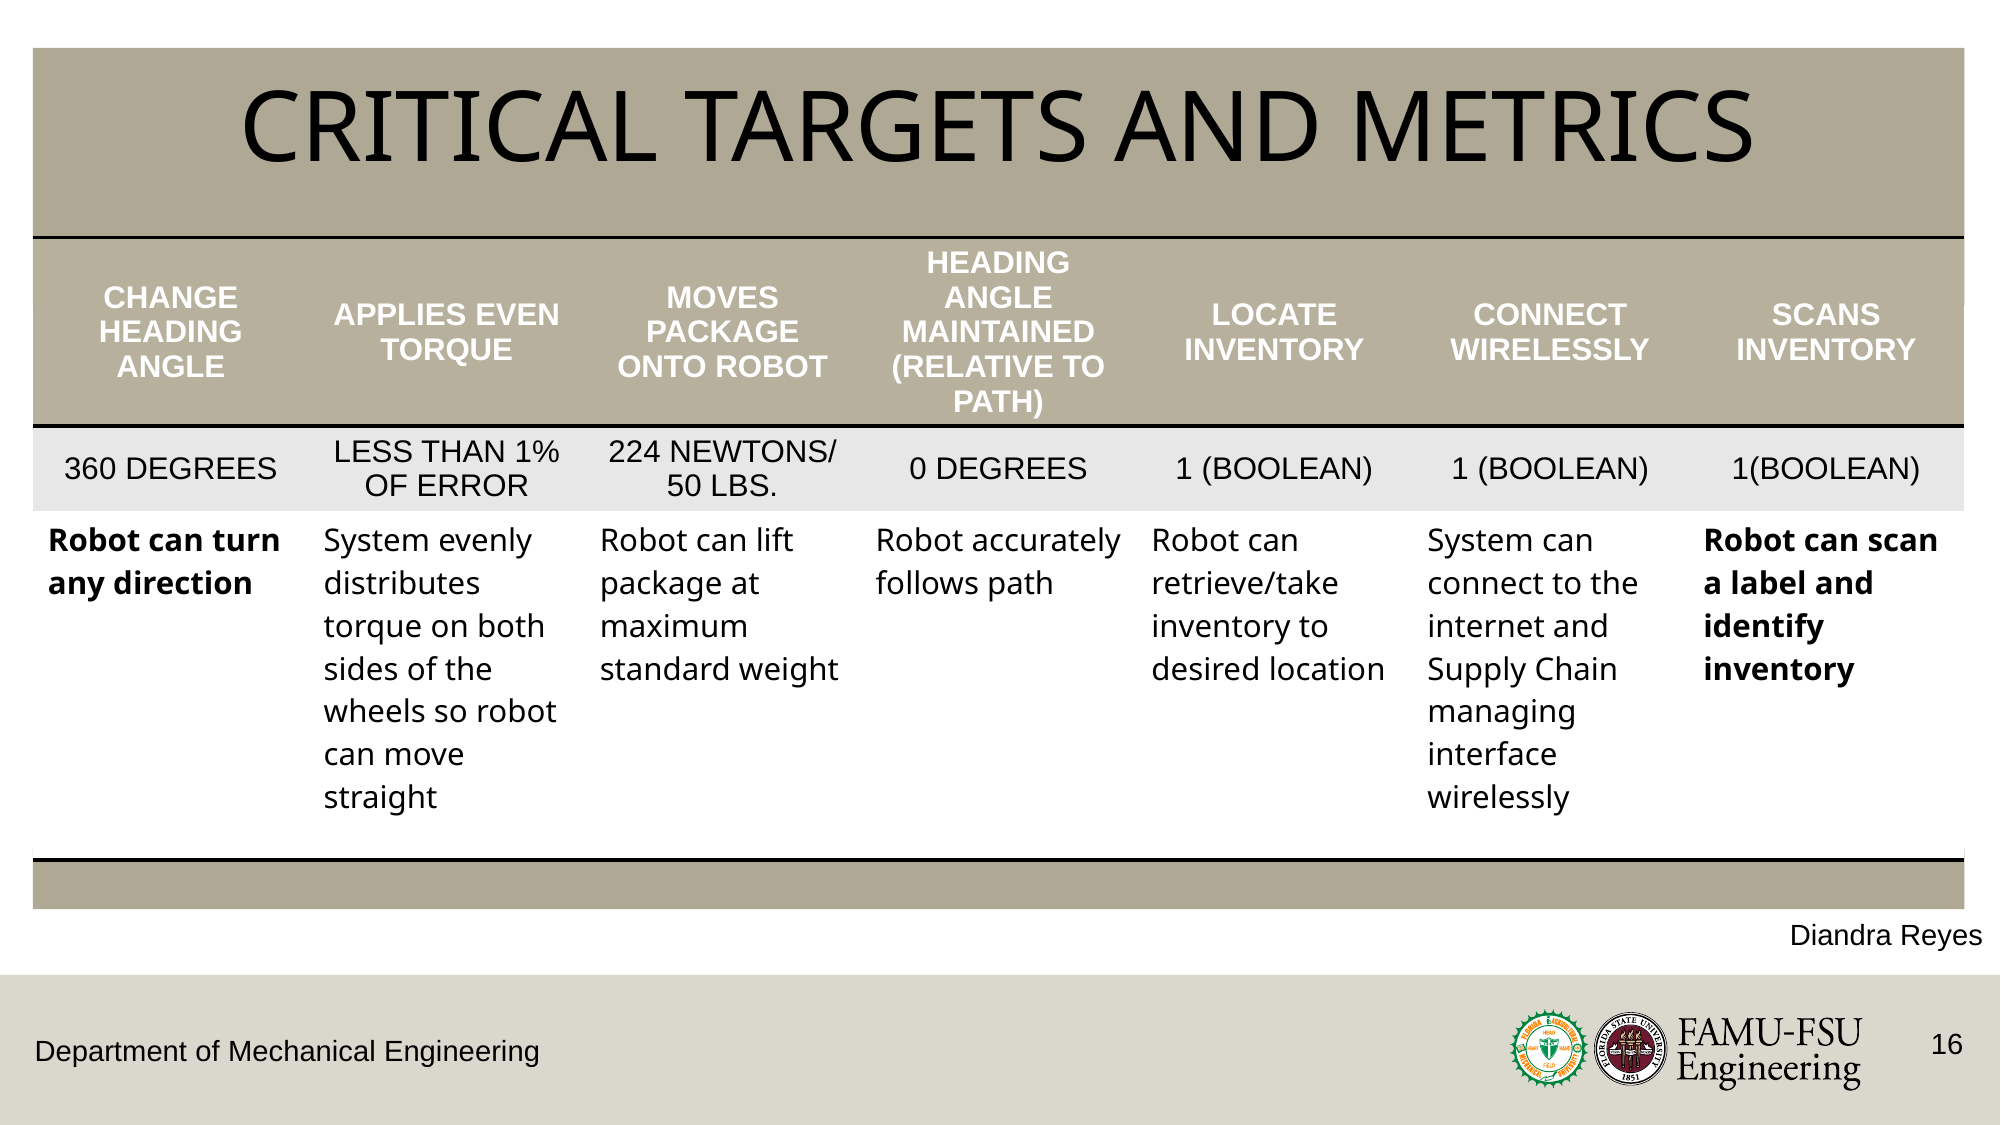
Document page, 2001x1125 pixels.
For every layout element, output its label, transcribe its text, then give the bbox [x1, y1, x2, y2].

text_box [32, 47, 1965, 910]
slide_number 16 [1862, 1017, 1978, 1078]
footer Diandra Reyes [1323, 909, 1998, 970]
